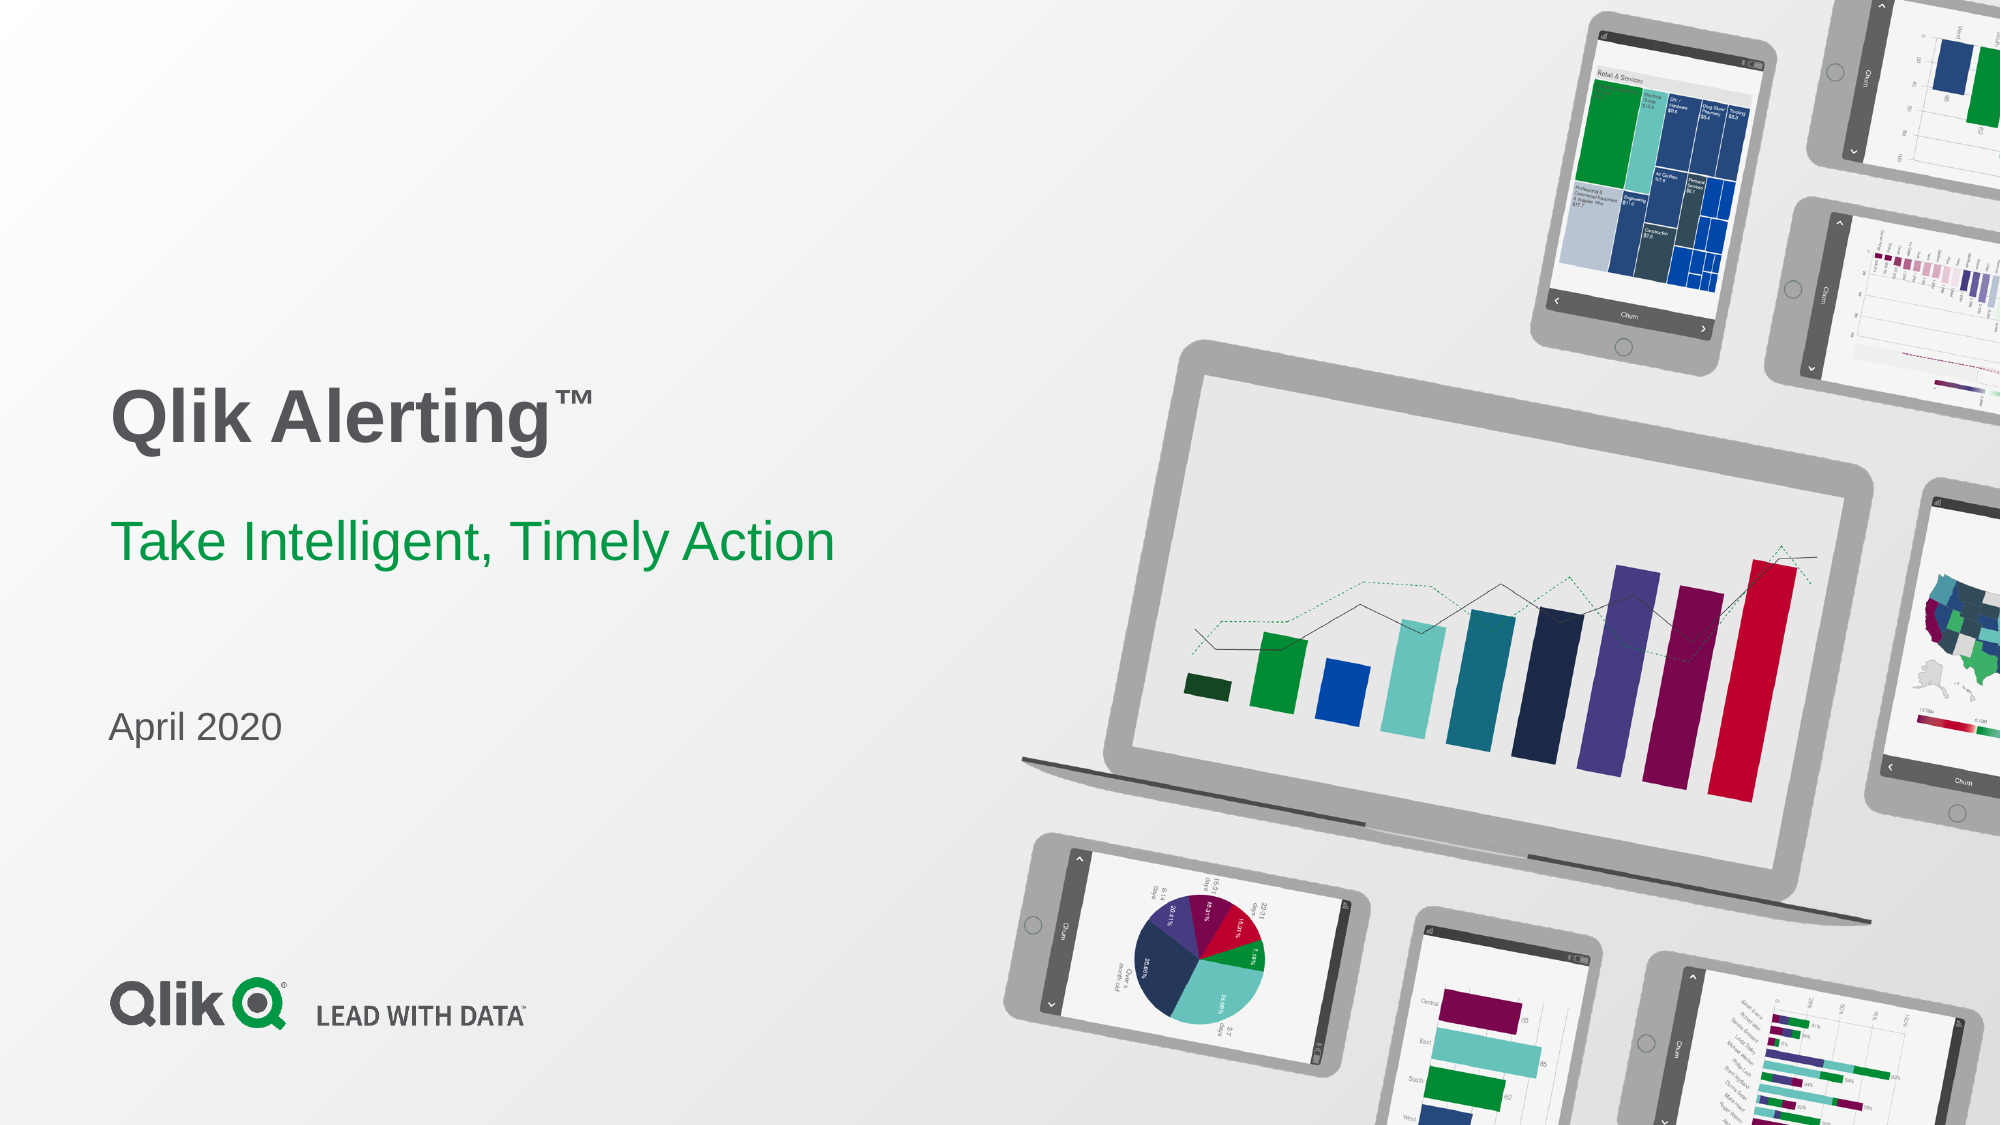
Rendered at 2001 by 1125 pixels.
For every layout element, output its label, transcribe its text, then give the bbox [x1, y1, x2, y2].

picture [110, 977, 526, 1030]
picture [961, 0, 2000, 1125]
list April 2020 [108, 707, 917, 752]
title Qlik Alerting™ [110, 142, 1117, 467]
list Take Intelligent, Timely Action [110, 512, 1117, 572]
